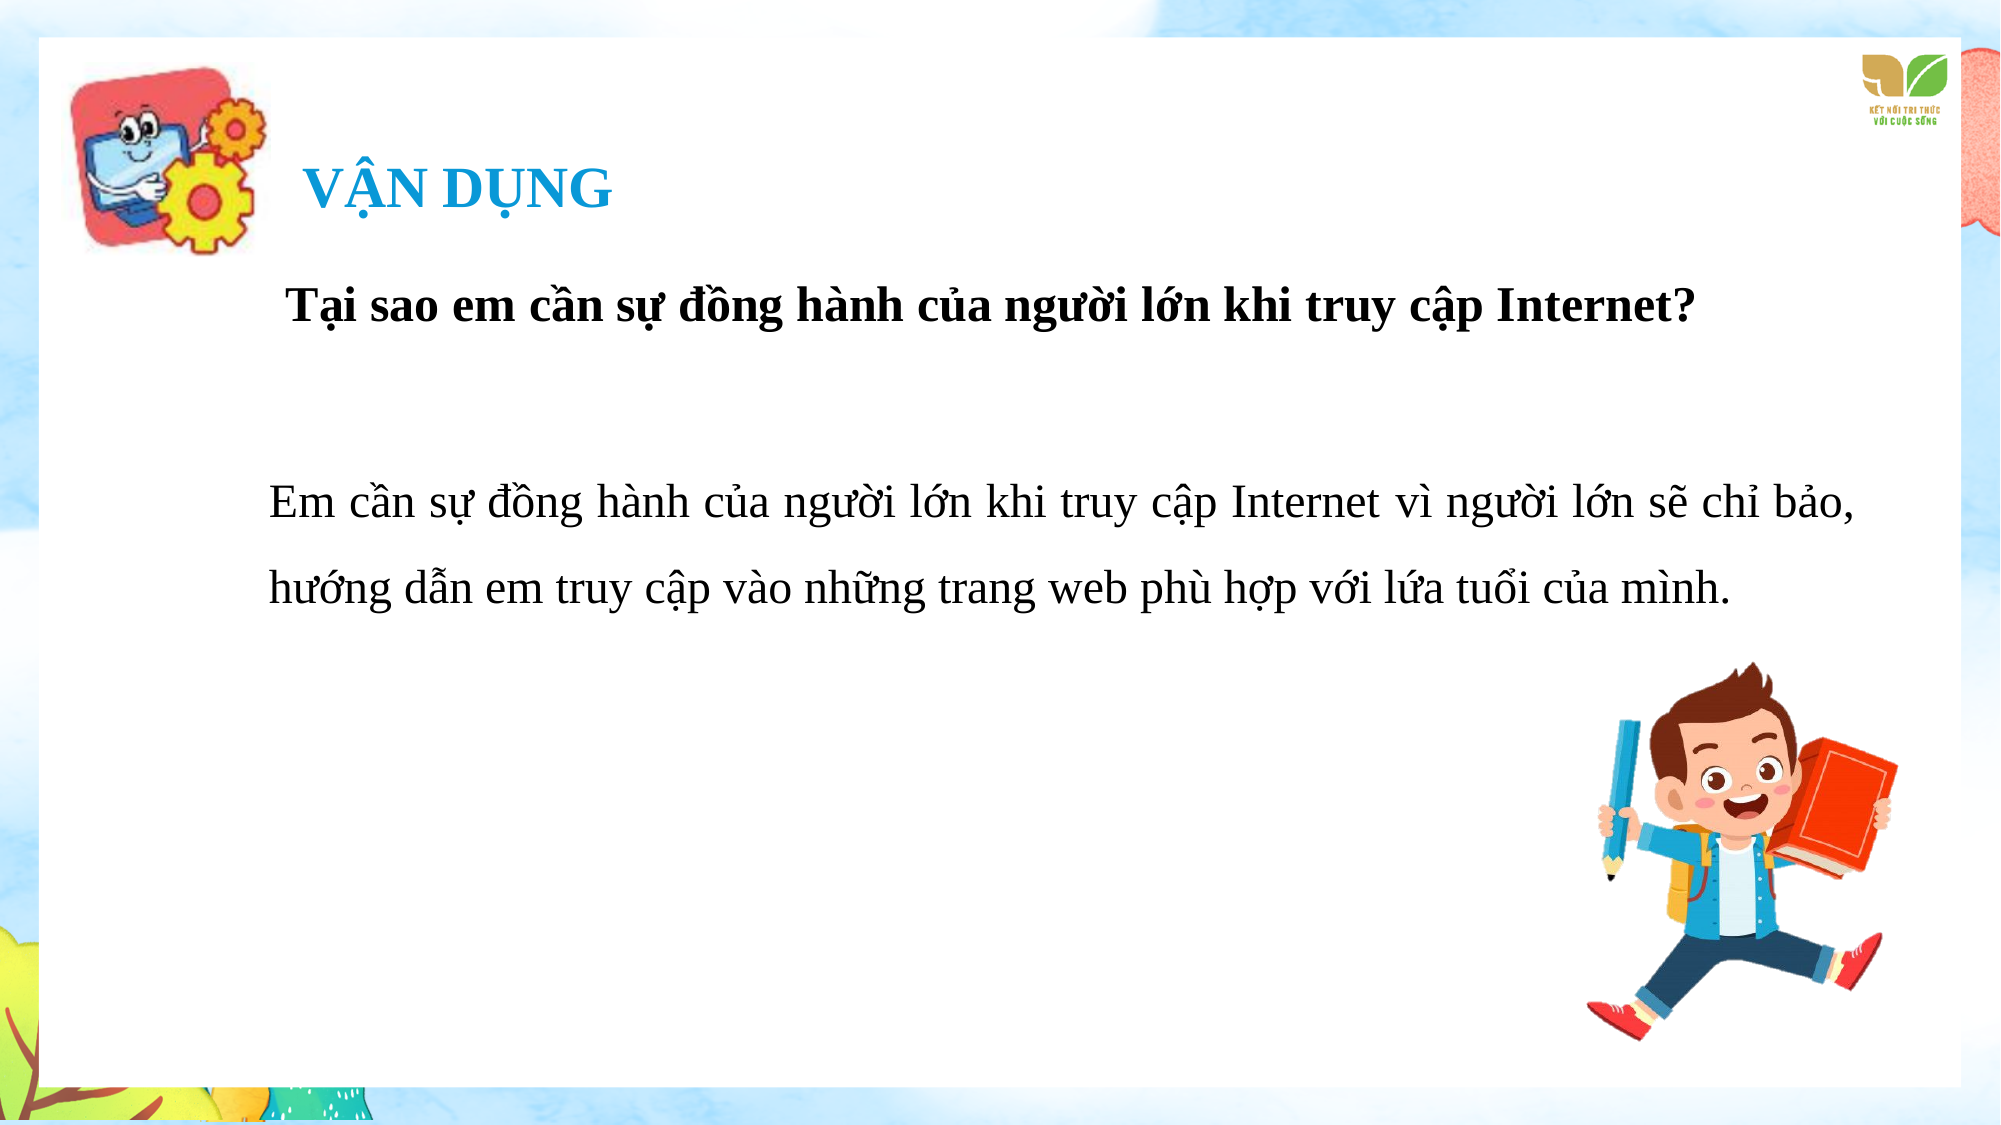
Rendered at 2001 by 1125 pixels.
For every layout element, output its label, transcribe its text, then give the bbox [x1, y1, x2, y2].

text_box Tại sao em cần sự đồng hành của người lớn khi truy cập Internet? [271, 233, 1871, 339]
text_box Em cần sự đồng hành của người lớn khi truy cập Internet vì người lớn sẽ chỉ bảo, hướng dẫn em truy cập vào những trang web phù hợp với lứa tuổi của mình. [254, 433, 1871, 621]
picture [0, 0, 2001, 1125]
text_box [60, 62, 679, 257]
